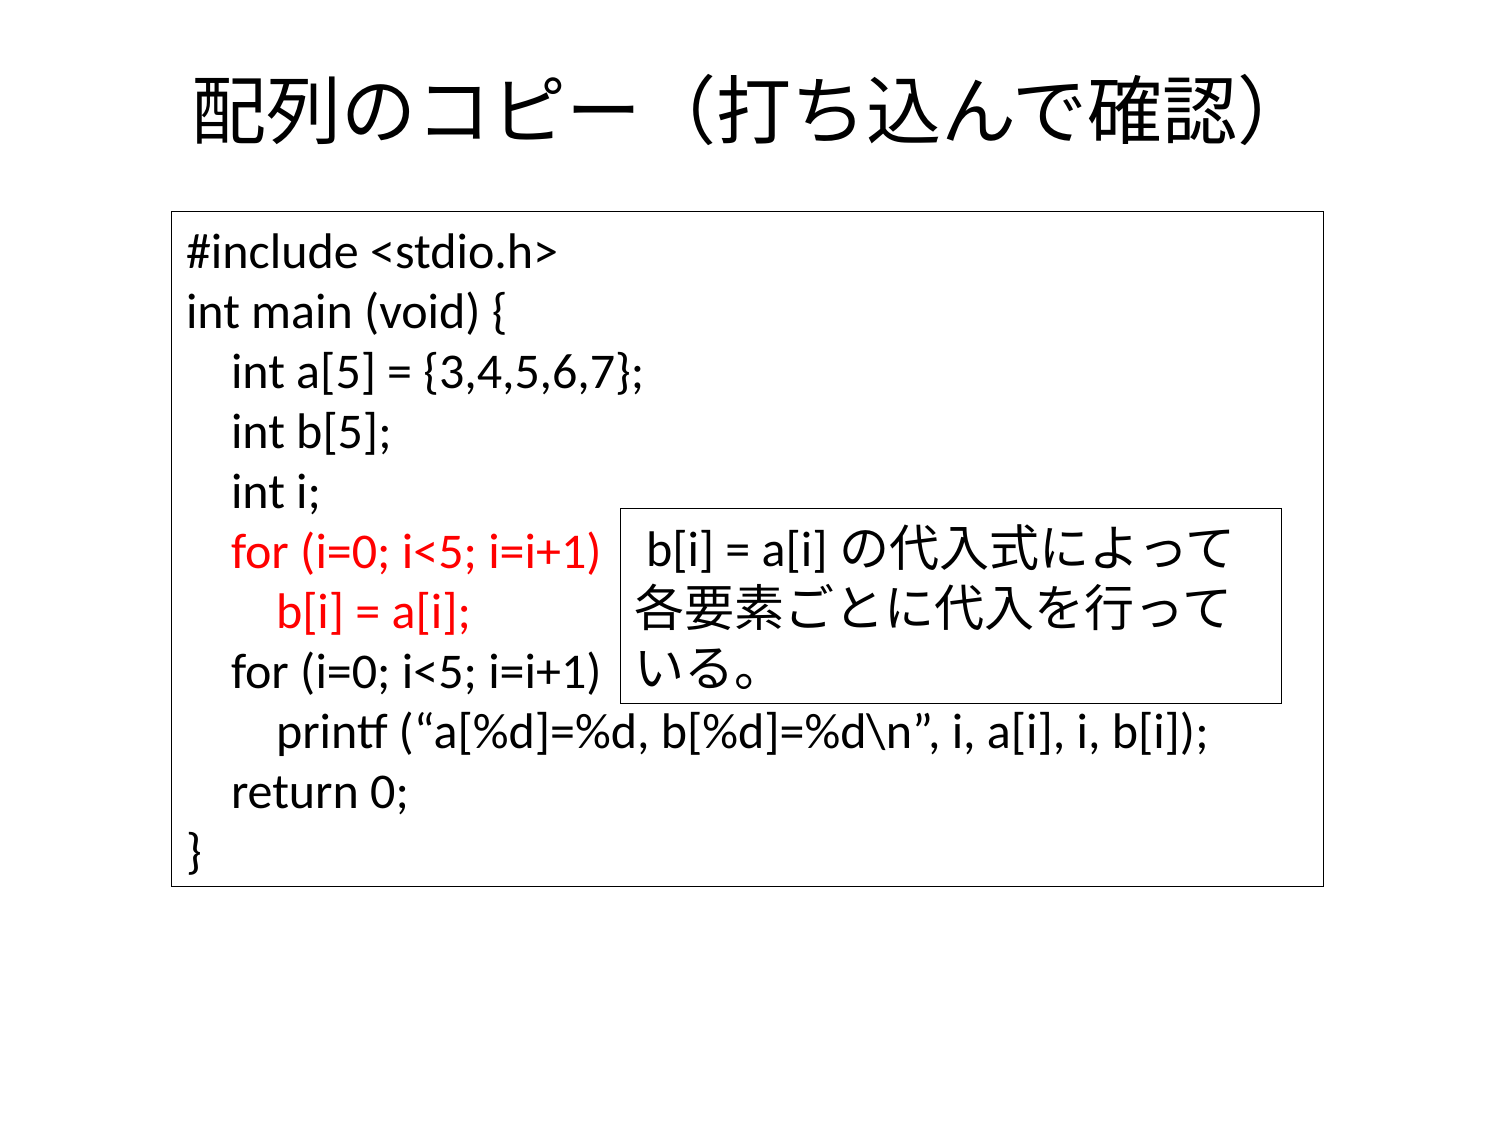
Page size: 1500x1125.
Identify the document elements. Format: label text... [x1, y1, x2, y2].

title 配列のコピー（打ち込んで確認） [75, 55, 1430, 161]
text_box b[i] = a[i]の代入式によって各要素ごとに代入を行っている。 [620, 508, 1282, 704]
text_box #include <stdio.h> int main (void) { int a[5] = {3,4,5,6,7}; int b[5]; int i; for (i=0; i<5; i=i+1) b[i] = a[i]; for (i=0; i<5; i=i+1) printf (“a[%d]=%d, b[%d]=%d\n”, i, a[i], i, b[i]); return 0; } [171, 211, 1324, 887]
